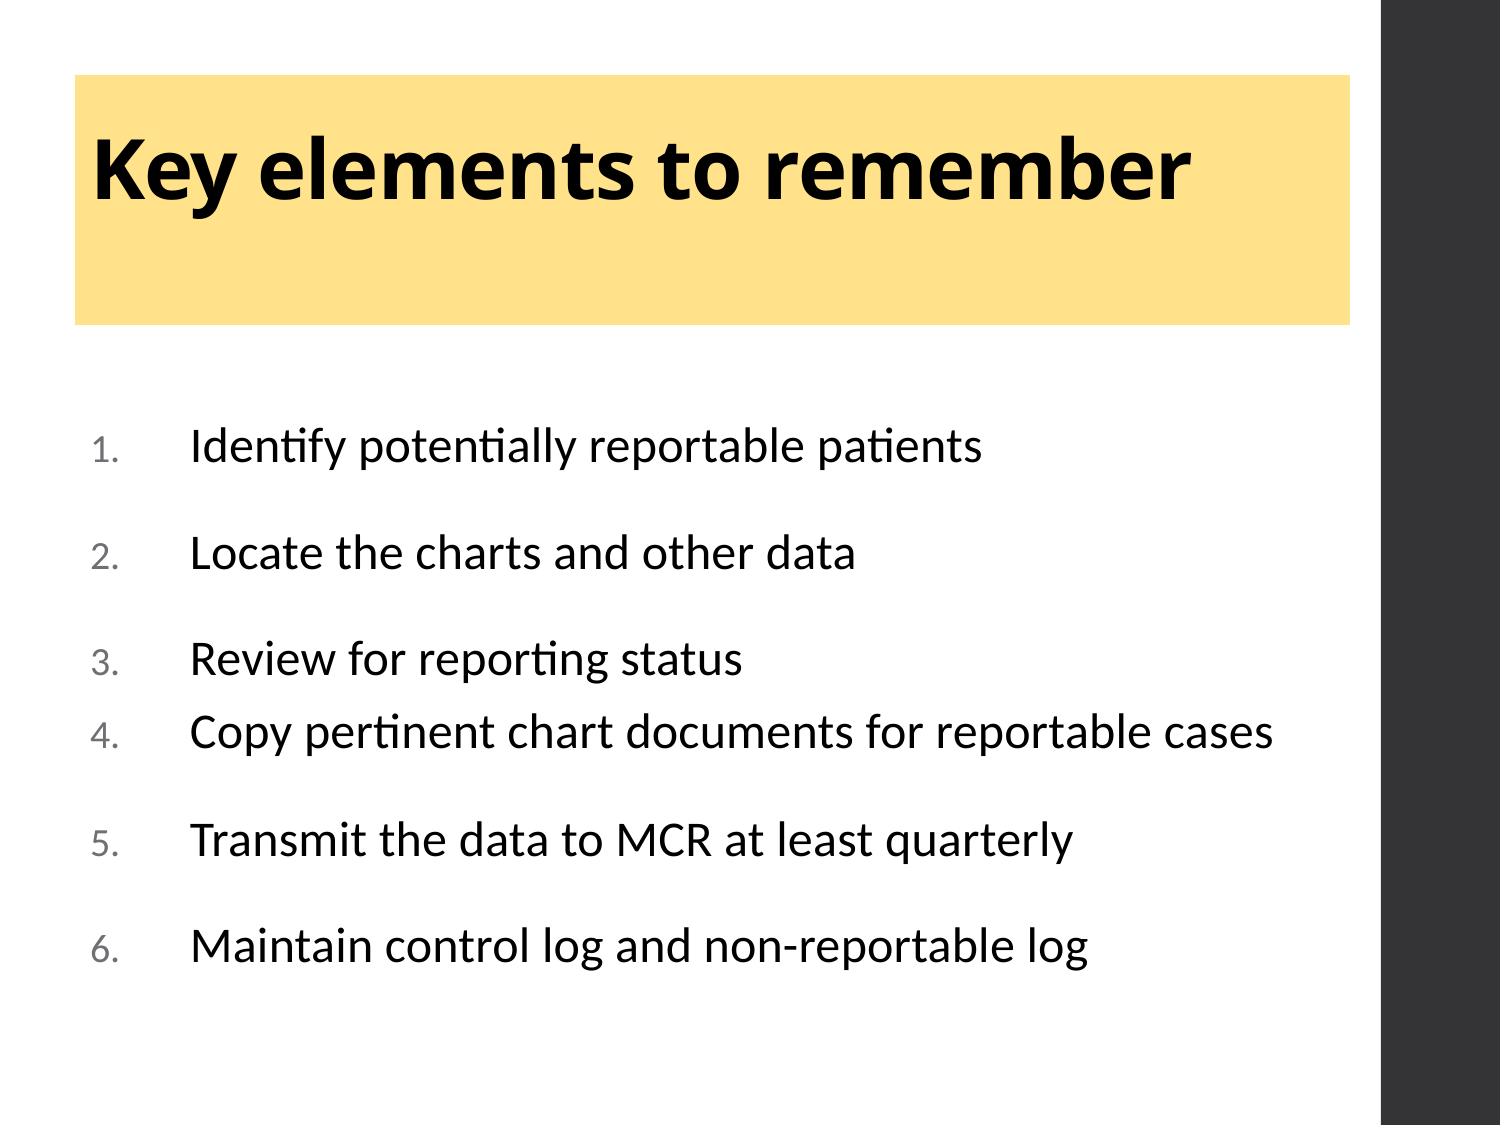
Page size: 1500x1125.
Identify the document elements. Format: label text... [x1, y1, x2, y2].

list Identify potentially reportable patients Locate the charts and other data Review for reporting status Copy pertinent chart documents for reportable cases Transmit the data to MCR at least quarterly Maintain control log and non-reportable log [75, 375, 1350, 1014]
title Key elements to remember [75, 75, 1350, 325]
